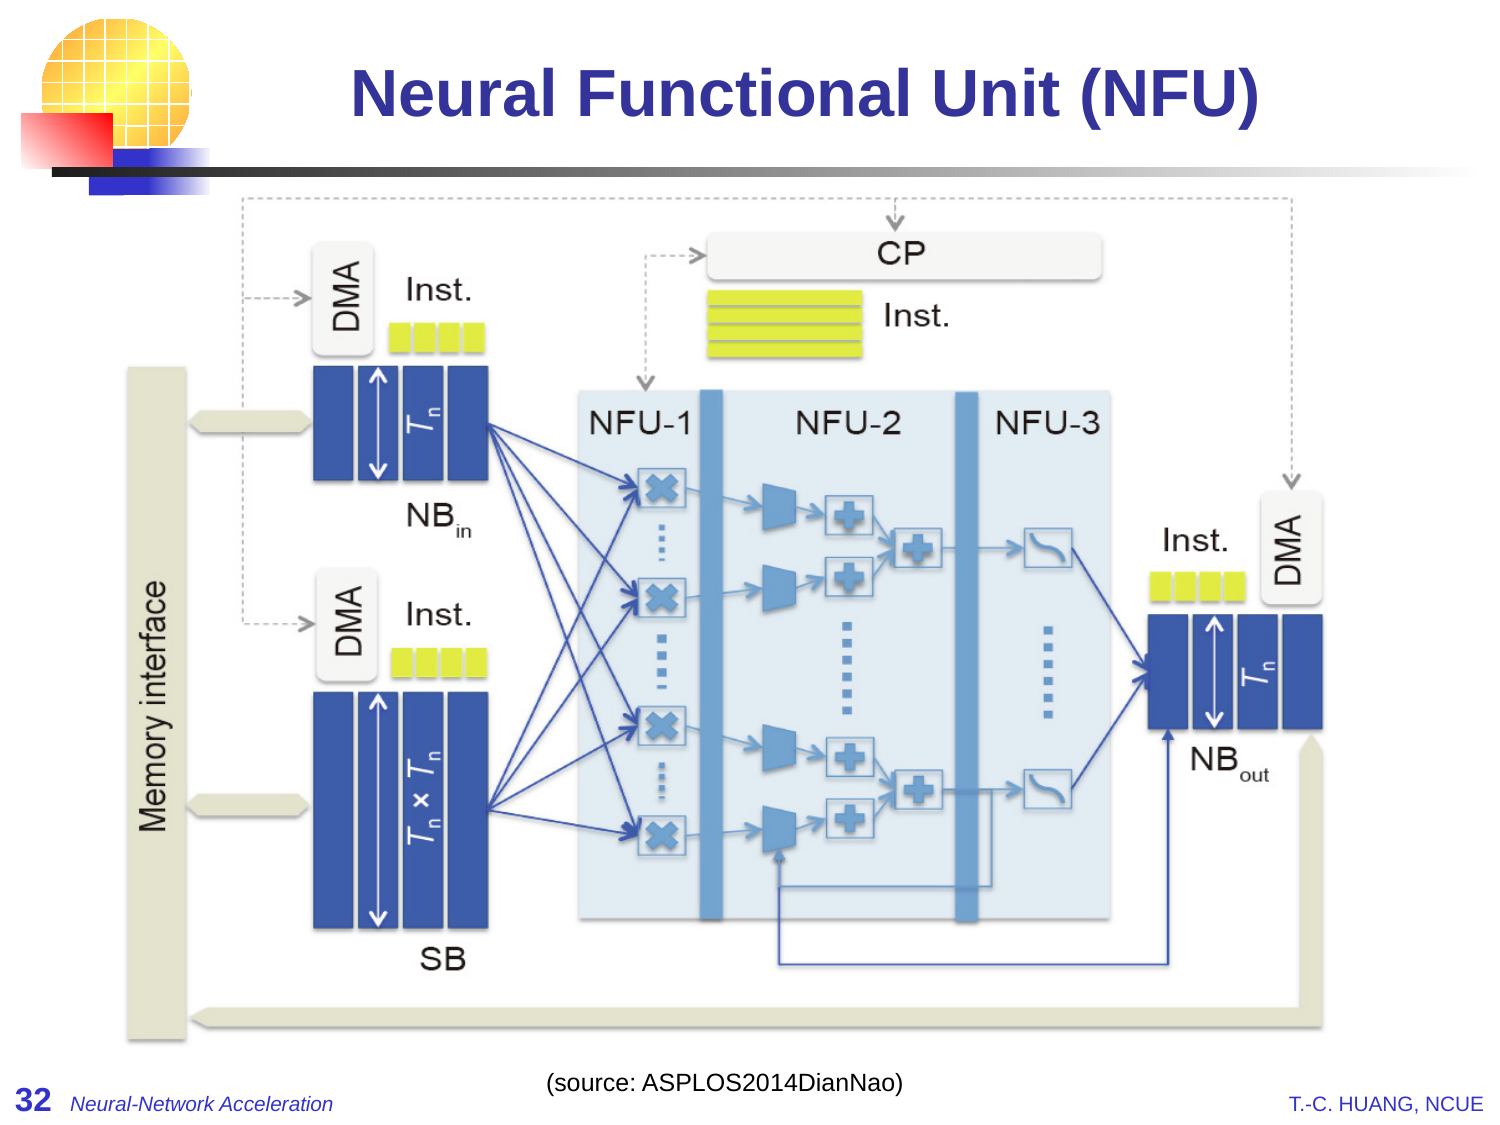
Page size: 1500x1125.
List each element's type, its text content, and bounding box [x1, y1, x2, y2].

text_box (source: ASPLOS2014DianNao) [531, 1058, 920, 1104]
title Neural Functional Unit (NFU) [112, 6, 1500, 173]
picture [123, 195, 1329, 1048]
